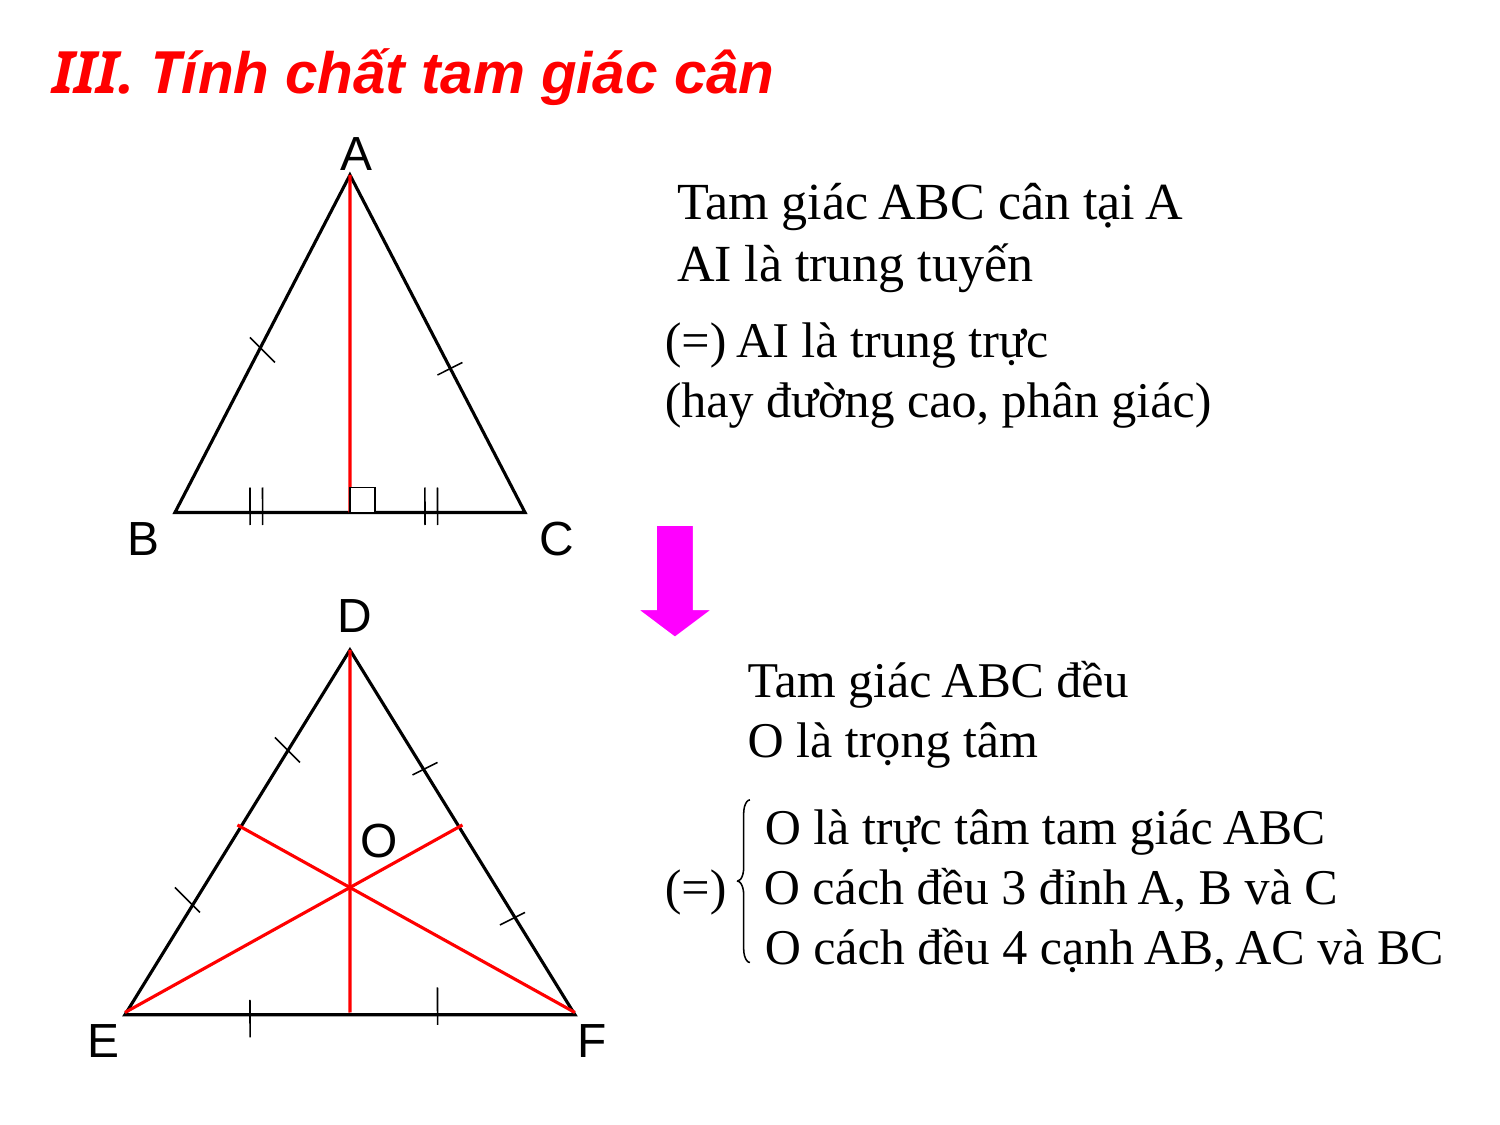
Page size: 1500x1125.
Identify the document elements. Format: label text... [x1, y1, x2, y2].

text_box B [112, 500, 175, 573]
text_box Tam giác ABC cân tại A AI là trung tuyến [662, 159, 1413, 300]
text_box [737, 799, 750, 963]
text_box C [525, 500, 590, 573]
text_box [132, 650, 568, 1015]
text_box E [72, 1002, 135, 1075]
text_box (=) AI là trung trực (hay đường cao, phân giác) [650, 299, 1300, 435]
text_box III. Tính chất tam giác cân [37, 27, 1285, 113]
text_box [350, 487, 375, 513]
text_box [174, 175, 526, 513]
text_box A [325, 114, 388, 188]
text_box F [562, 1002, 622, 1075]
text_box O là trực tâm tam giác ABC (=) O cách đều 3 đỉnh A, B và C O cách đều 4 cạnh AB, AC và BC [649, 787, 1488, 983]
text_box O [345, 802, 413, 875]
text_box D [322, 577, 387, 650]
text_box Tam giác ABC đều O là trọng tâm [732, 640, 1144, 775]
text_box [637, 525, 713, 638]
